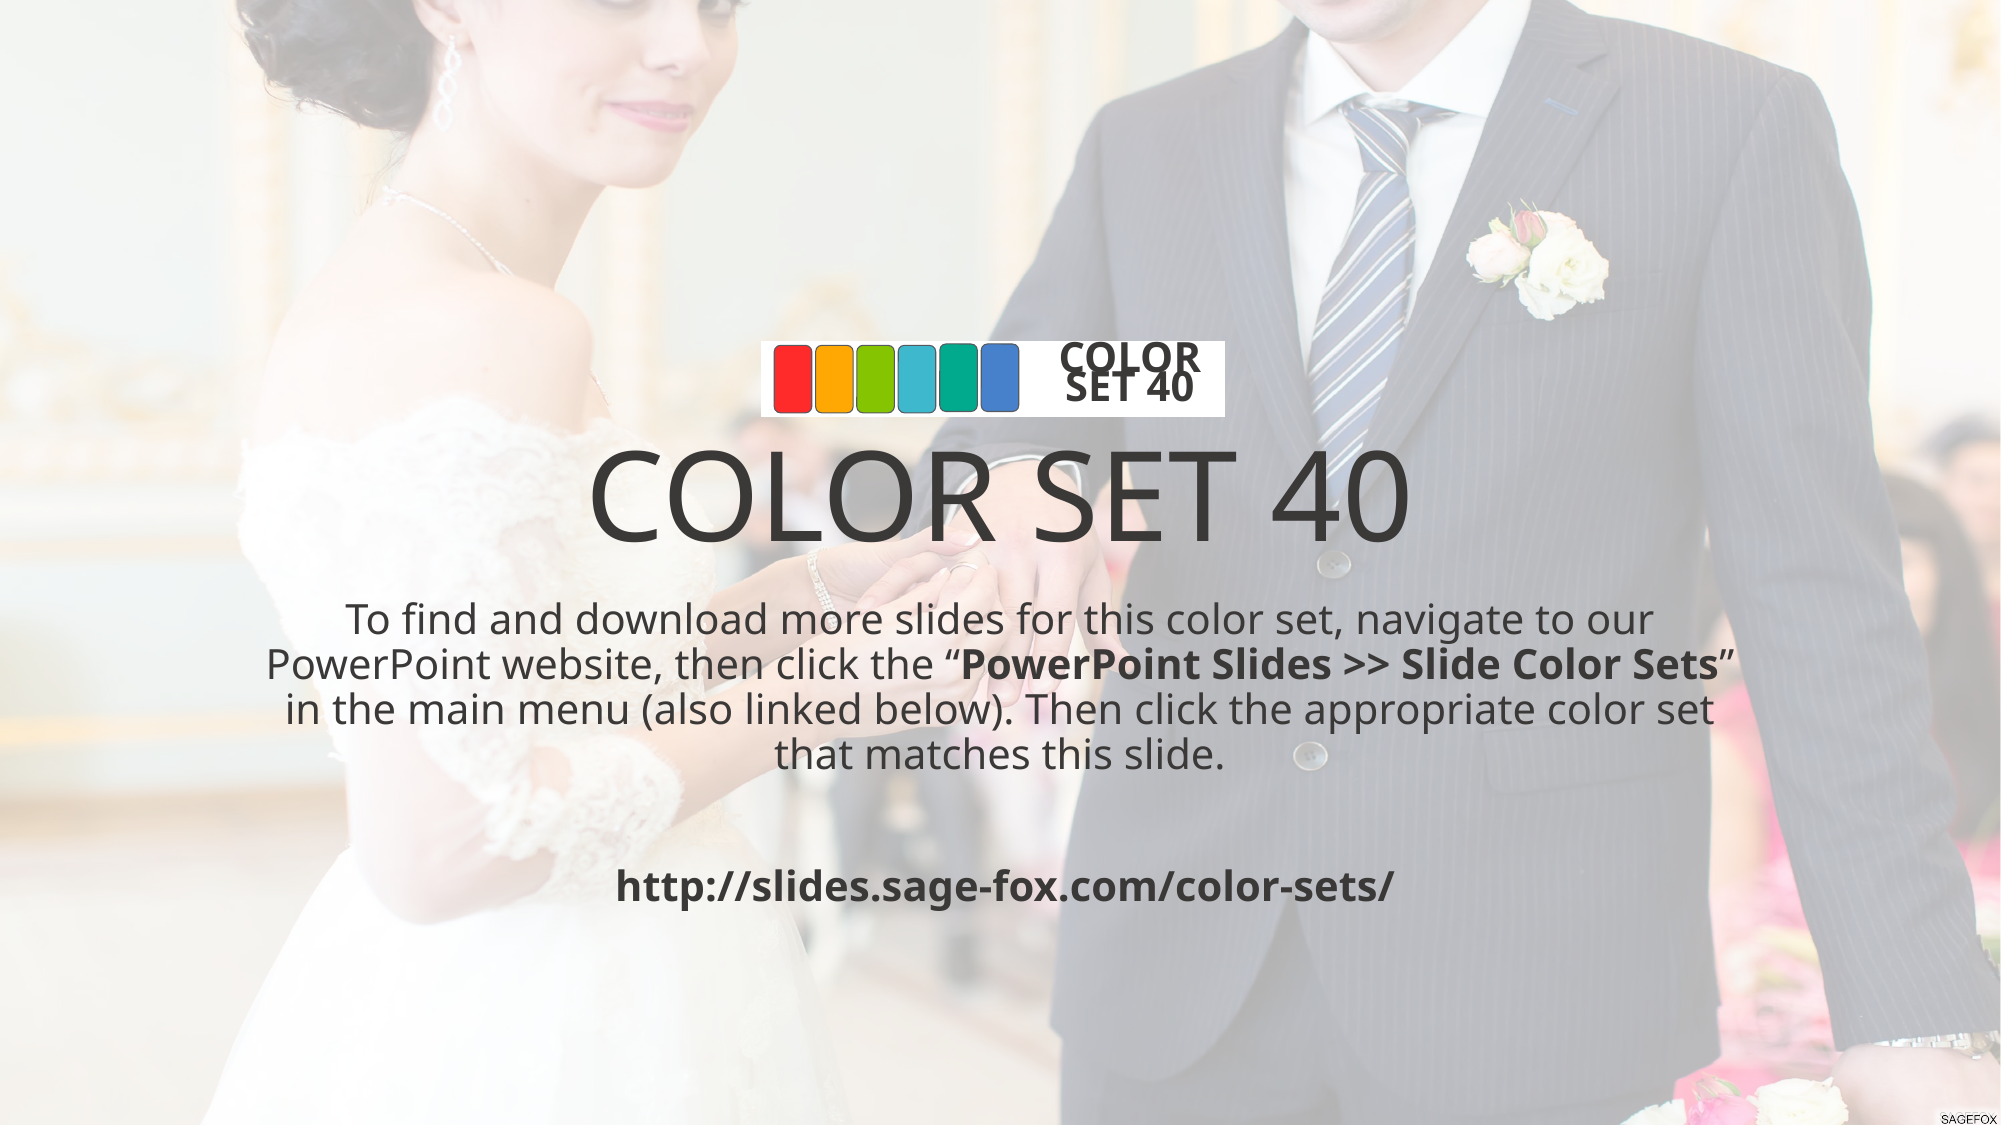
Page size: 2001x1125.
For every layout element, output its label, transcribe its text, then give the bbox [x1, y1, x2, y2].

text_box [761, 341, 1239, 419]
picture [1938, 1114, 1999, 1125]
title COLOR SET 40 [249, 184, 1750, 576]
subtitle To find and download more slides for this color set, navigate to our PowerPoint website, then click the “PowerPoint Slides >> Slide Color Sets” in the main menu (also linked below). Then click the appropriate color set that matches this slide. http://slides.sage-fox.com/color-sets/ [249, 590, 1750, 863]
